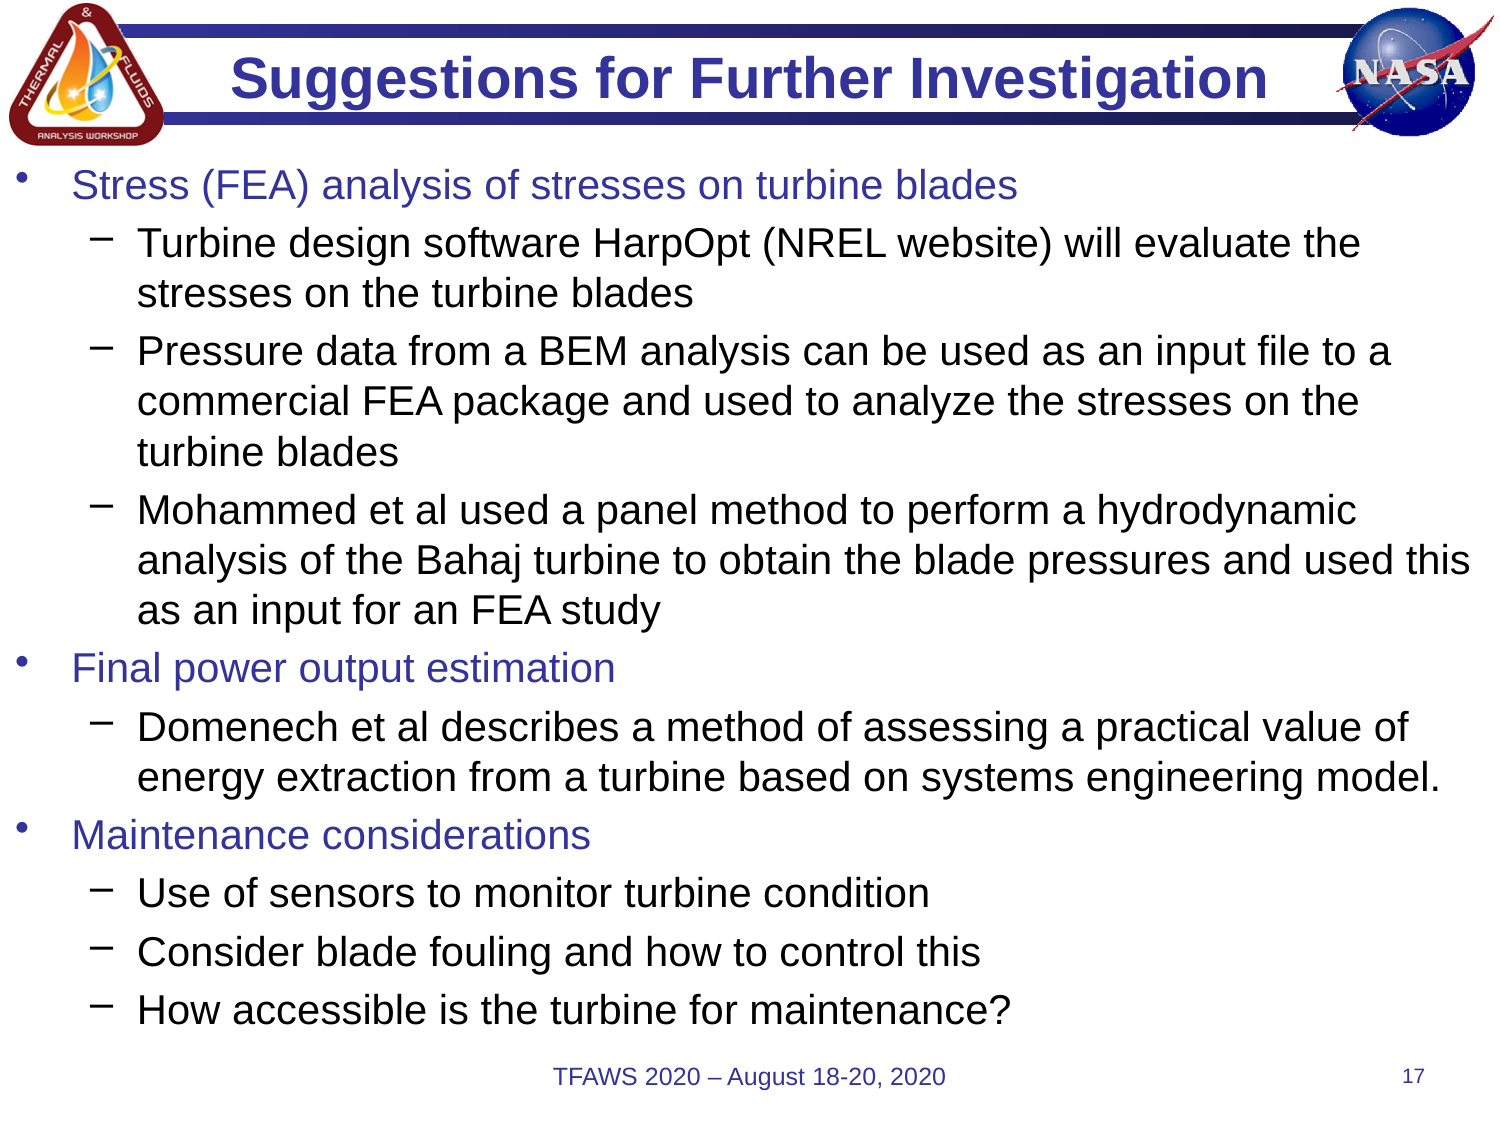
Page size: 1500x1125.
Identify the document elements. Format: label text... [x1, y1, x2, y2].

picture [1325, 0, 1500, 149]
slide_number 17 [1112, 1049, 1426, 1101]
title Suggestions for Further Investigation [74, 30, 1426, 119]
footer TFAWS 2020 – August 18-20, 2020 [449, 1049, 1051, 1101]
list Stress (FEA) analysis of stresses on turbine blades Turbine design software HarpOpt (NREL website) will evaluate the stresses on the turbine blades Pressure data from a BEM analysis can be used as an input file to a commercial FEA package and used to analyze the stresses on the turbine blades Mohammed et al used a panel method to perform a hydrodynamic analysis of the Bahaj turbine to obtain the blade pressures and used this as an input for an FEA study Final power output estimation Domenech et al describes a method of assessing a practical value of energy extraction from a turbine based on systems engineering model. Maintenance considerations Use of sensors to monitor turbine condition Consider blade fouling and how to control this How accessible is the turbine for maintenance? [0, 149, 1500, 1038]
picture [9, 3, 165, 146]
